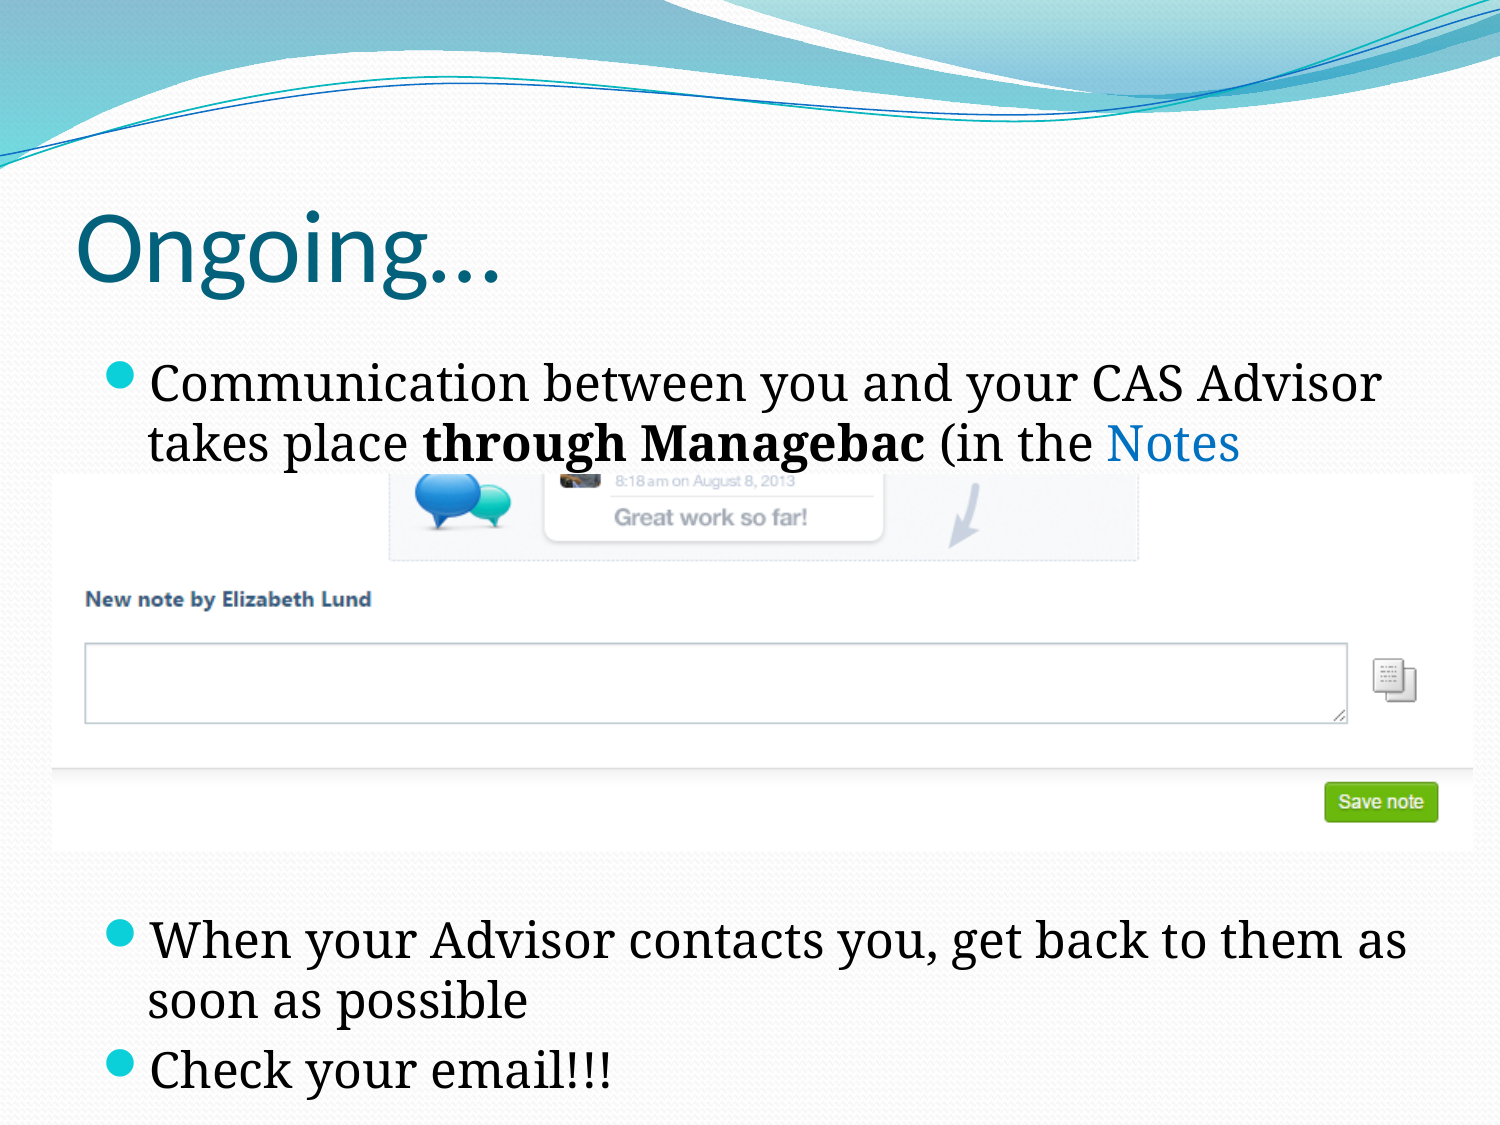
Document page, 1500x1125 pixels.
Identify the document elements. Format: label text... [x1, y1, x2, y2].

list Communication between you and your CAS Advisor takes place through Managebac (in the Notes section) When your Advisor contacts you, get back to them as soon as possible Check your email!!! [87, 864, 1438, 1065]
list Communication between you and your CAS Advisor takes place through Managebac (in the Notes section) When your Advisor contacts you, get back to them as soon as possible Check your email!!! [87, 344, 1438, 473]
picture [51, 474, 1473, 851]
title Ongoing… [75, 115, 1425, 303]
